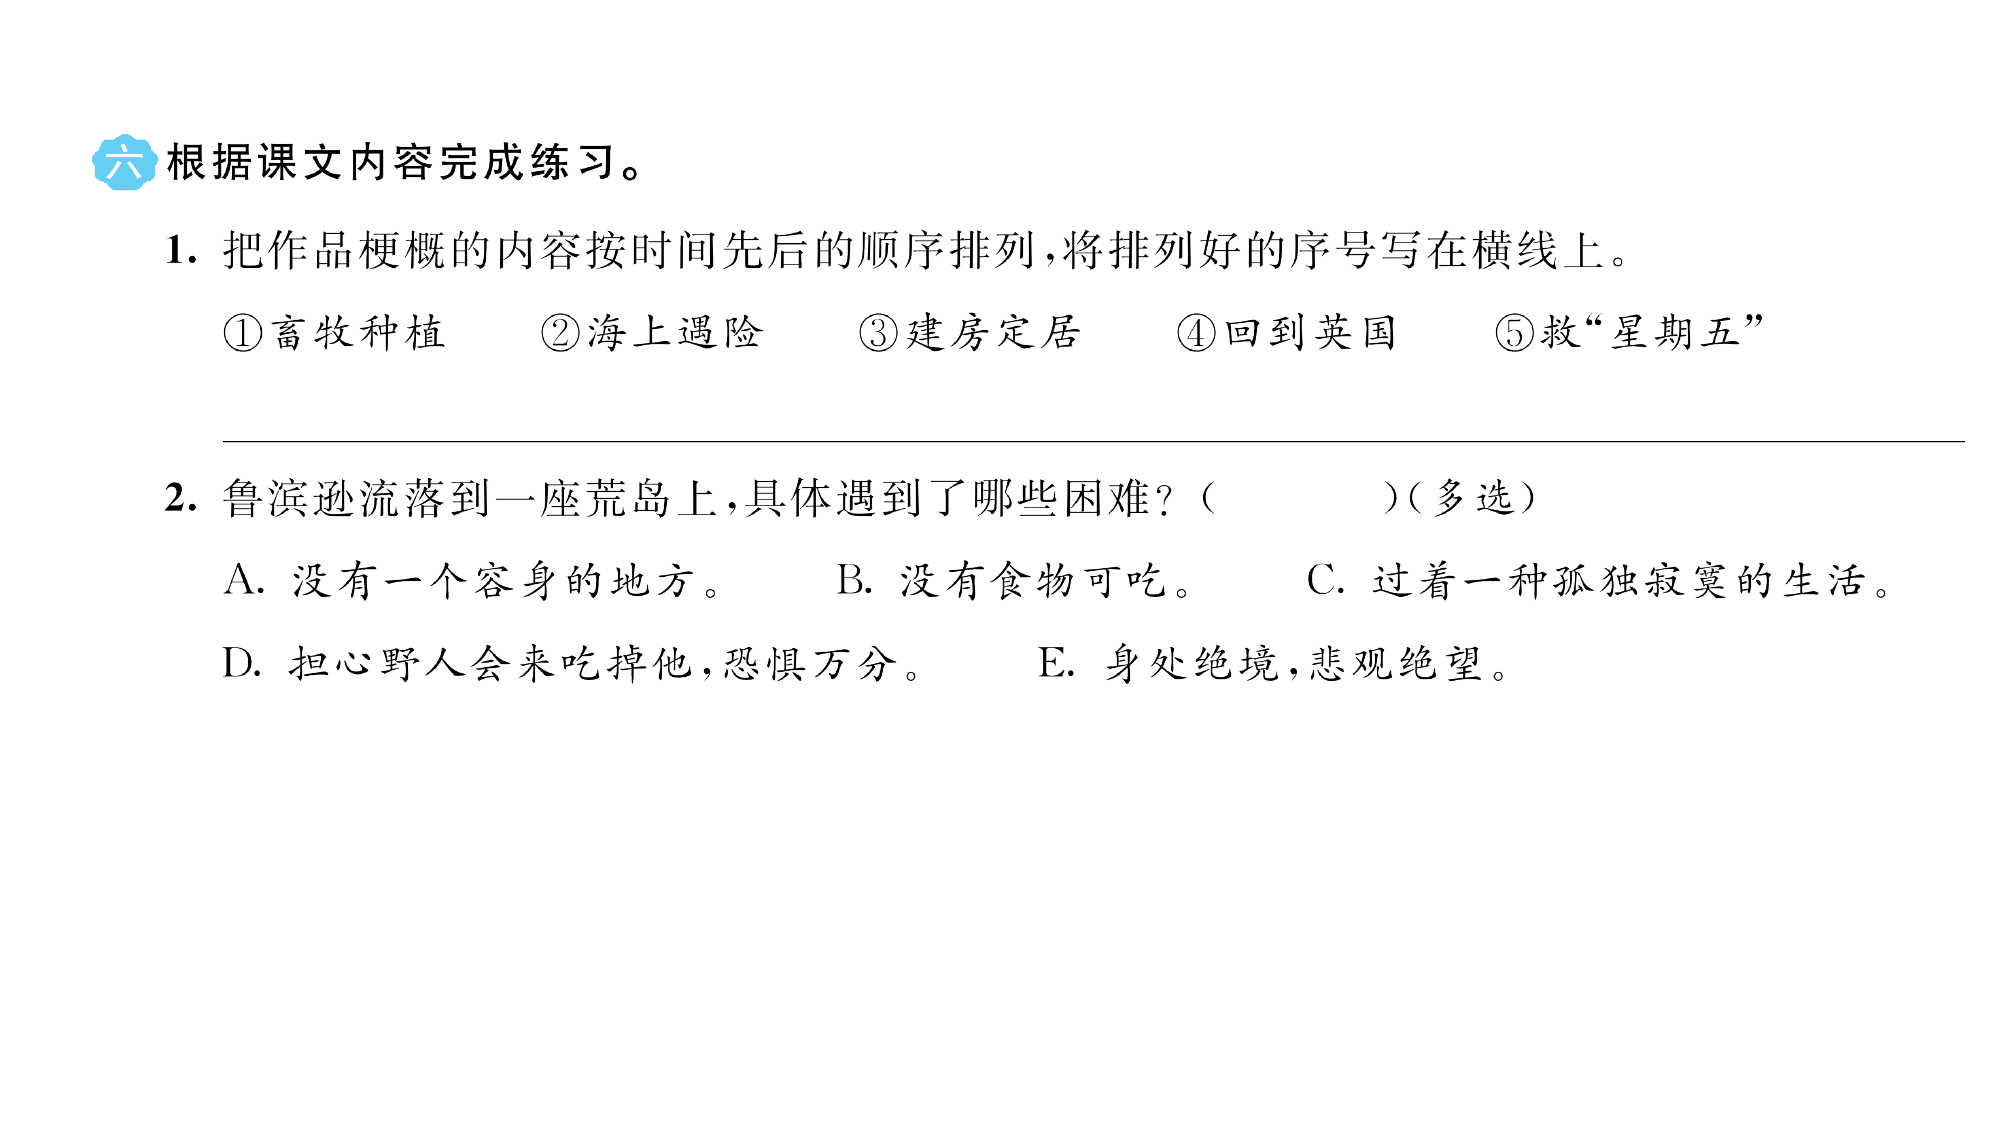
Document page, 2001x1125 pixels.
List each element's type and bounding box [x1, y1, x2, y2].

picture [88, 118, 1979, 710]
